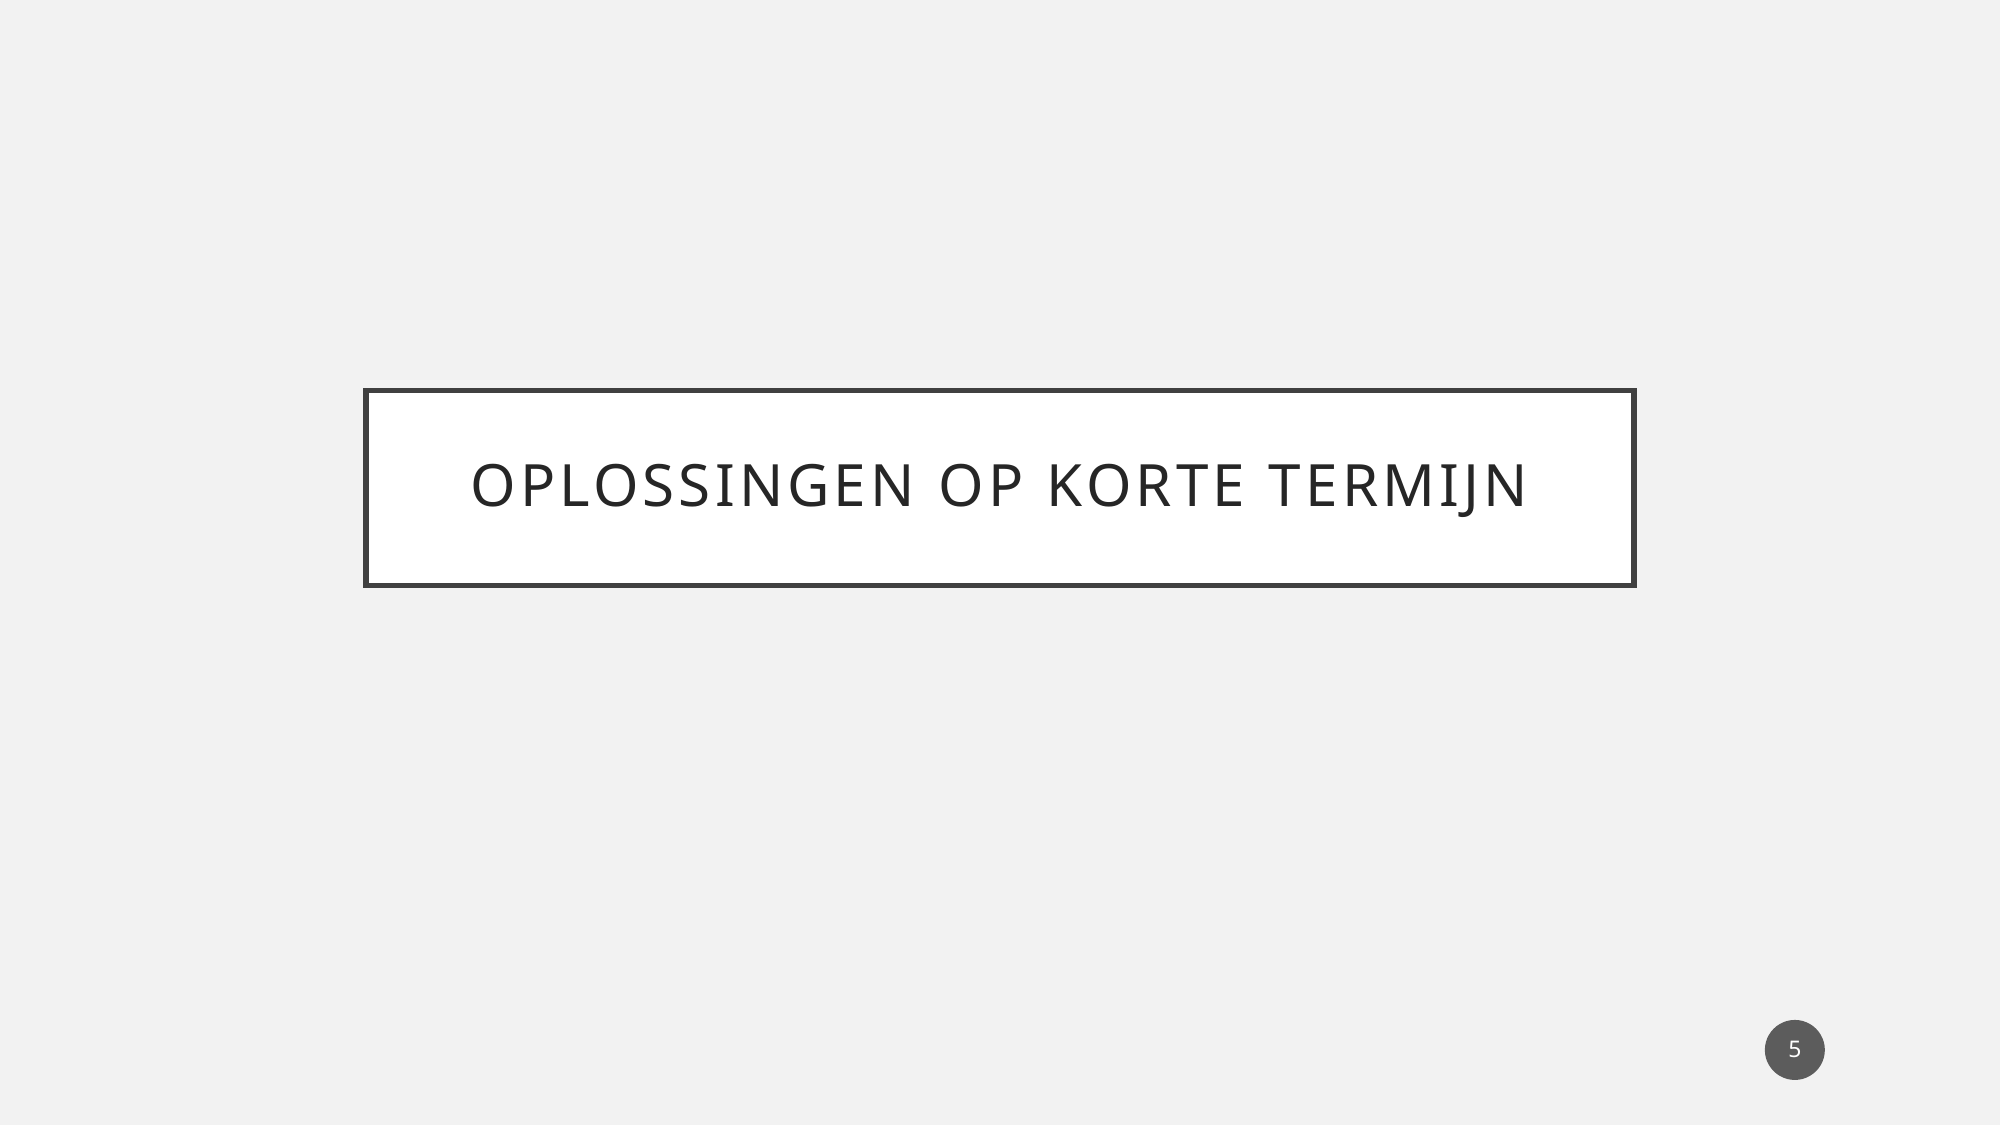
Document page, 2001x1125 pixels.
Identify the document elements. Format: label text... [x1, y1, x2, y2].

title Oplossingen op korte termijn [363, 388, 1637, 588]
slide_number 5 [1764, 1019, 1825, 1080]
